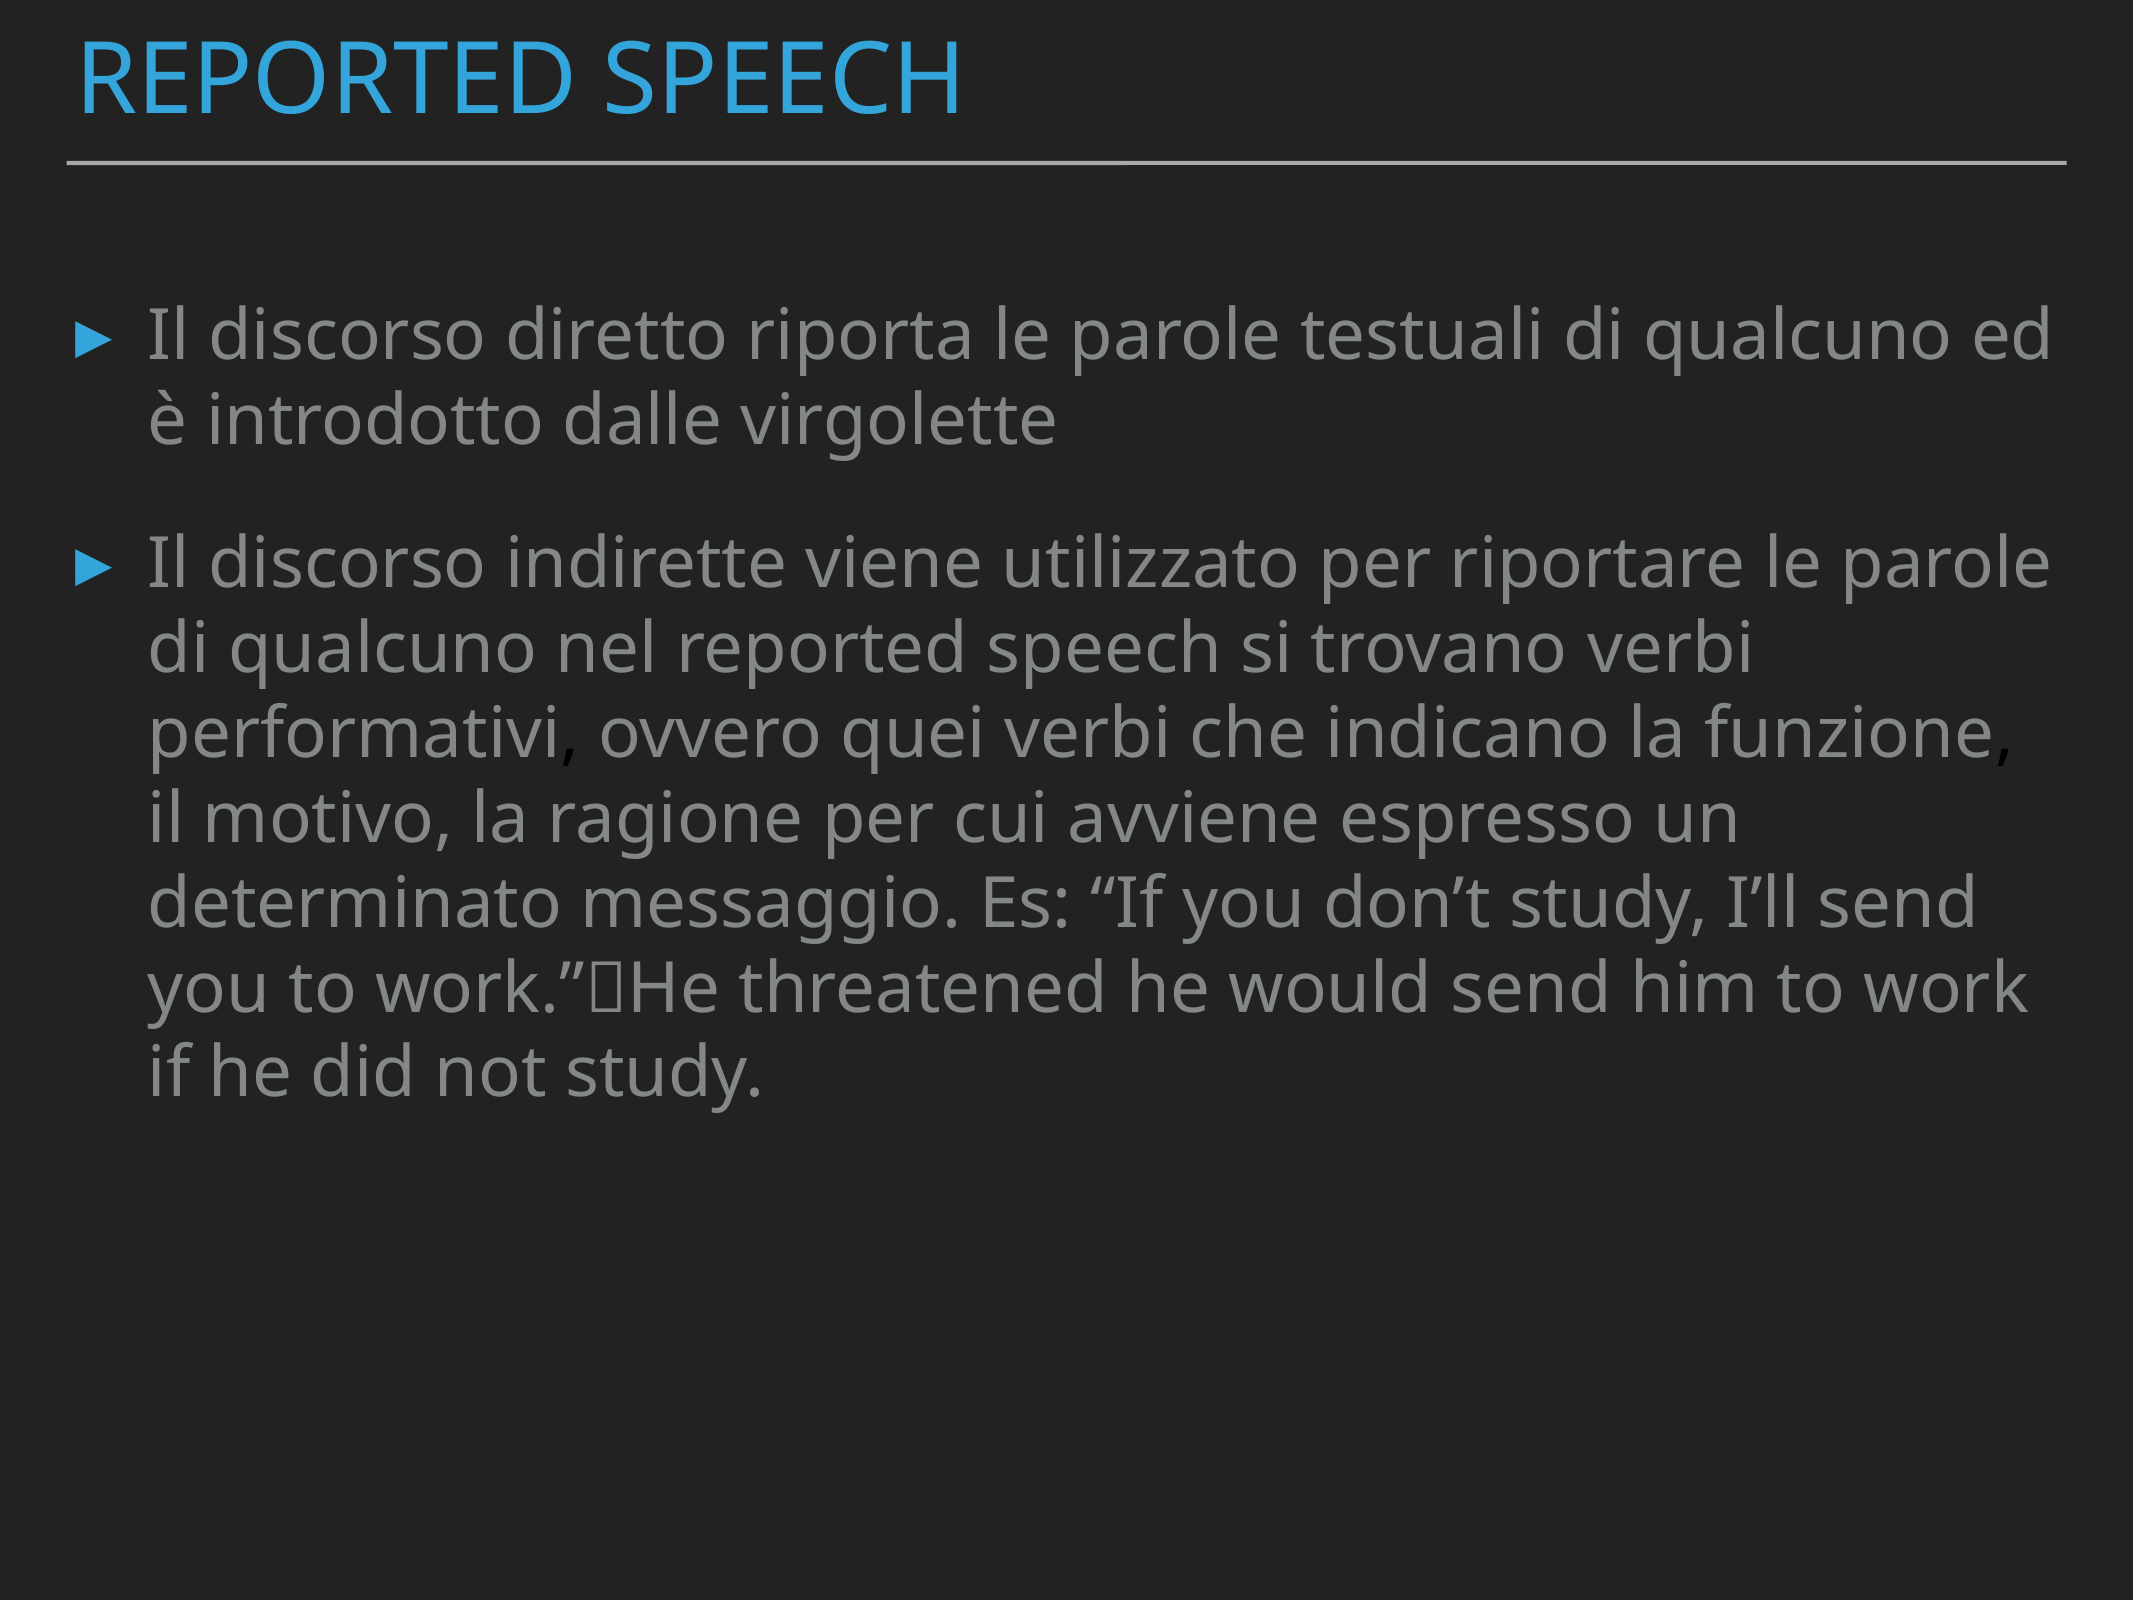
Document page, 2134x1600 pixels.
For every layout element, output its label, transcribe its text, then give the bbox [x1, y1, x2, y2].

title Reported speech [66, 27, 2068, 148]
list Il discorso diretto riporta le parole testuali di qualcuno ed è introdotto dalle virgolette Il discorso indirette viene utilizzato per riportare le parole di qualcuno nel reported speech si trovano verbi performativi, ovvero quei verbi che indicano la funzione, il motivo, la ragione per cui avviene espresso un determinato messaggio. Es: “If you don’t study, I’ll send you to work.”He threatened he would send him to work if he did not study. [66, 279, 2068, 1283]
